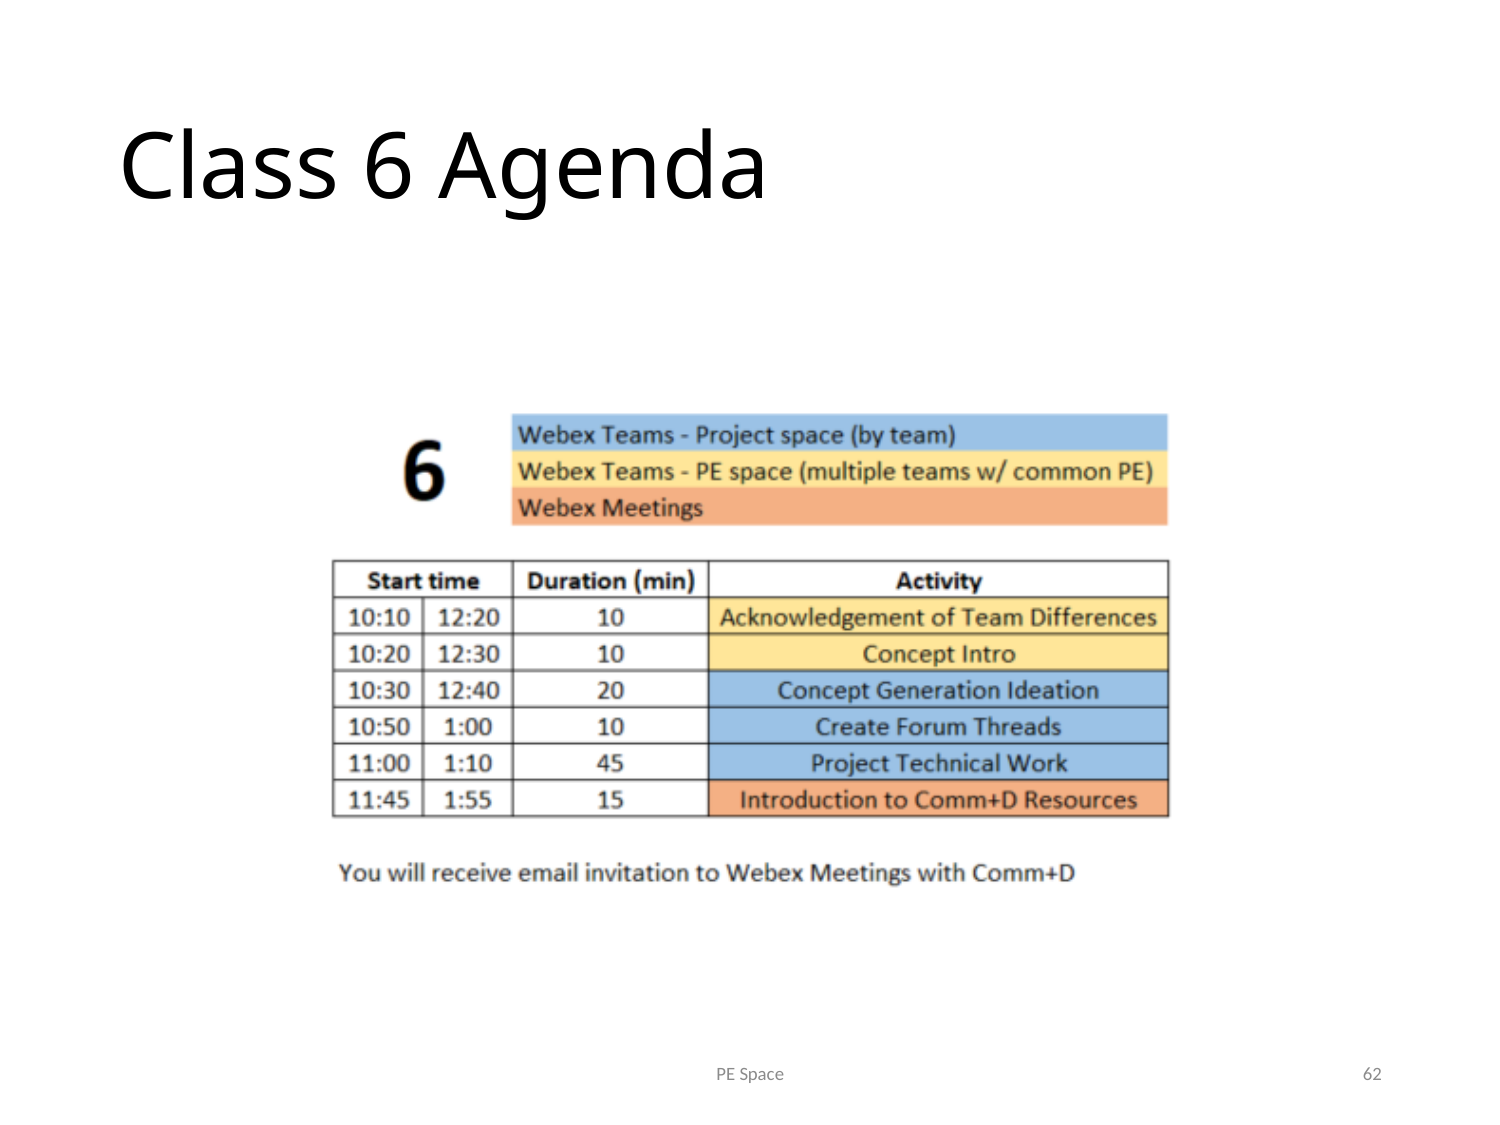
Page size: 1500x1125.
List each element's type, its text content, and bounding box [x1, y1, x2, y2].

picture [302, 395, 1198, 918]
title Class 6 Agenda [103, 59, 1397, 278]
footer PE Space [496, 1042, 1004, 1103]
slide_number 62 [1059, 1042, 1397, 1103]
list [103, 299, 1397, 1014]
